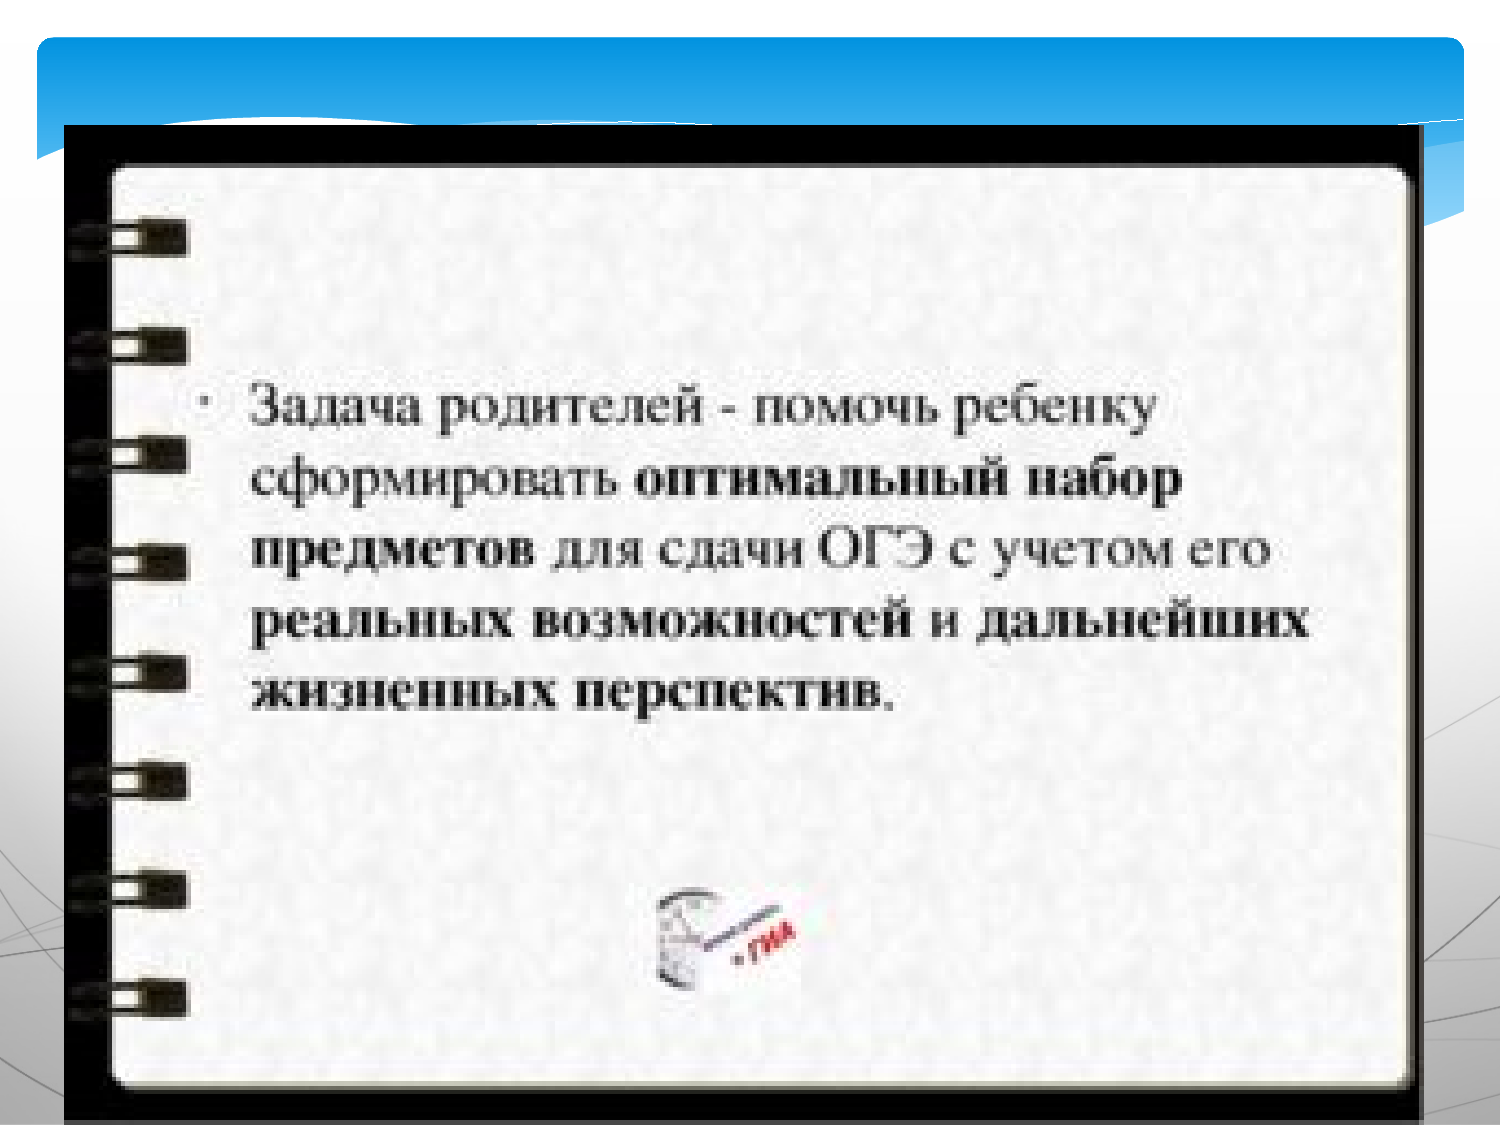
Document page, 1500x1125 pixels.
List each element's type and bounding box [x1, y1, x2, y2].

picture [64, 125, 1424, 1125]
